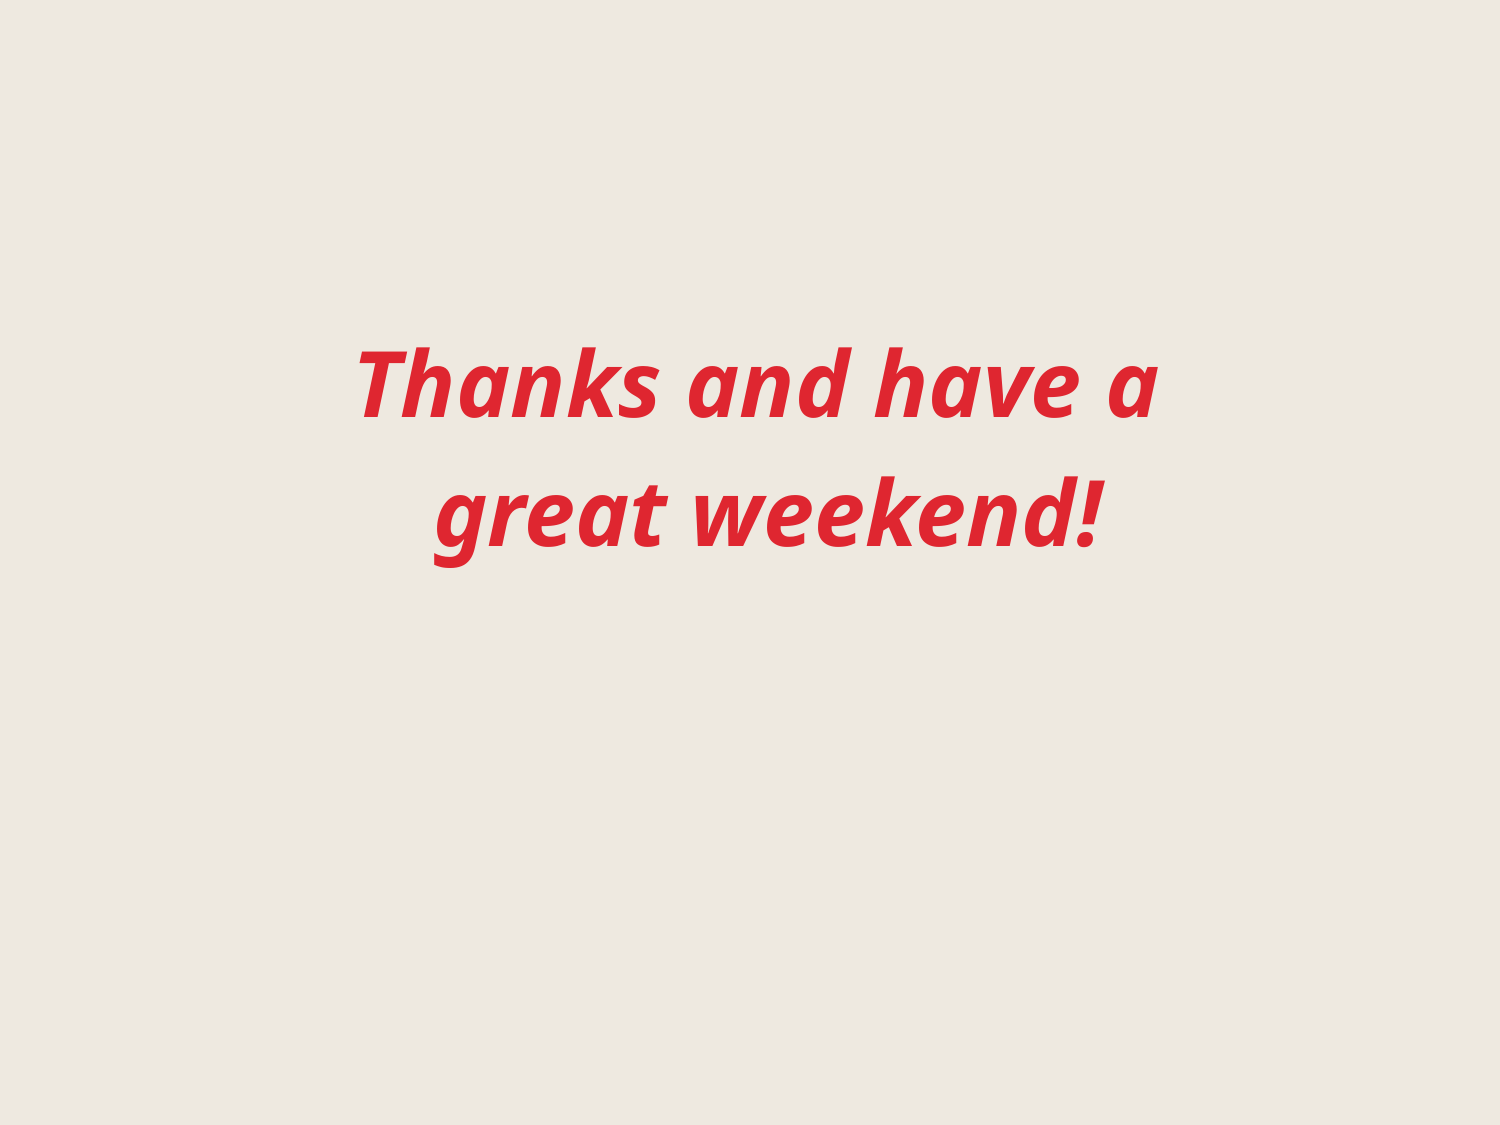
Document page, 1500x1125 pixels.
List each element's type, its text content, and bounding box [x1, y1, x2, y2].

text_box Thanks and have a great weekend! [224, 318, 1288, 572]
